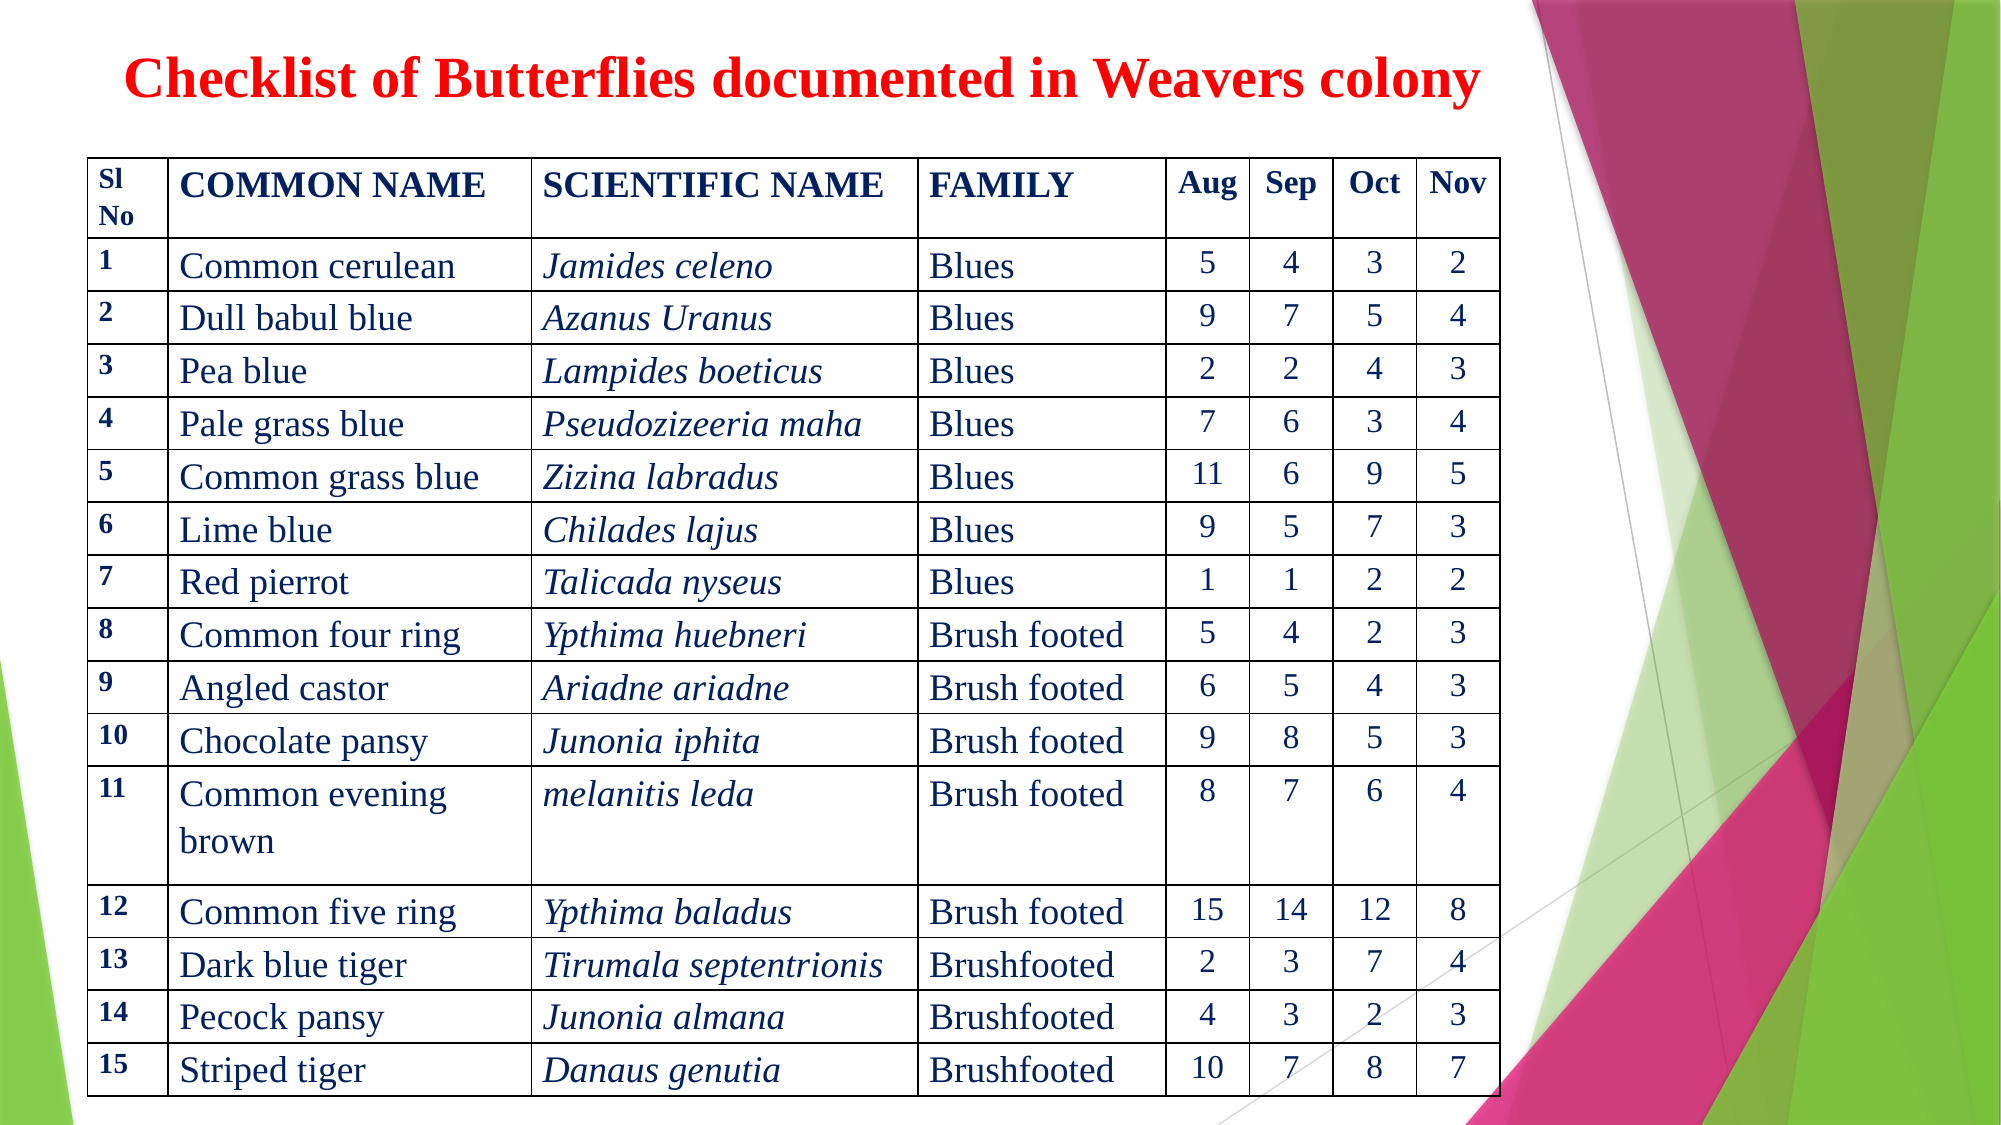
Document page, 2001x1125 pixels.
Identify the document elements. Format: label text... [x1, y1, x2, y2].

table_cell 8 [1417, 886, 1499, 937]
table_cell 12 [1334, 886, 1416, 937]
table_cell Blues [919, 239, 1165, 290]
table_cell 4 [1417, 292, 1499, 343]
table_cell Common grass blue [169, 450, 531, 501]
table_cell 4 [88, 398, 167, 449]
table_cell 3 [1417, 662, 1499, 713]
table_cell Brush footed [919, 767, 1165, 884]
table_cell 4 [1167, 991, 1249, 1042]
table_cell 4 [1250, 609, 1332, 660]
table_cell 3 [1334, 239, 1416, 290]
table_cell Talicada nyseus [532, 556, 917, 607]
table_cell 9 [88, 662, 167, 713]
table_cell 5 [1417, 450, 1499, 501]
table_cell 3 [1334, 398, 1416, 449]
table_cell 4 [1250, 239, 1332, 290]
table_cell 1 [88, 239, 167, 290]
table_cell 5 [1250, 503, 1332, 554]
table_cell Brush footed [919, 662, 1165, 713]
table_cell 14 [1250, 886, 1332, 937]
table_cell 13 [88, 938, 167, 989]
table_cell Common four ring [169, 609, 531, 660]
table_cell 10 [1167, 1044, 1249, 1095]
table_cell 3 [1417, 991, 1499, 1042]
table_cell Dark blue tiger [169, 938, 531, 989]
table_cell 3 [1417, 503, 1499, 554]
table_cell 5 [1250, 662, 1332, 713]
table_header Sep [1250, 159, 1332, 237]
table_cell 1 [1167, 556, 1249, 607]
table_cell Blues [919, 398, 1165, 449]
table_header Oct [1334, 159, 1416, 237]
table_cell melanitis leda [532, 767, 917, 884]
table_cell Azanus Uranus [532, 292, 917, 343]
table_cell Brush footed [919, 886, 1165, 937]
table_cell Striped tiger [169, 1044, 531, 1095]
table_cell 7 [1334, 938, 1416, 989]
table_cell Brushfooted [919, 938, 1165, 989]
table_header FAMILY [919, 159, 1165, 237]
table_cell 7 [1250, 1044, 1332, 1095]
table_cell Brushfooted [919, 1044, 1165, 1095]
table_cell Blues [919, 503, 1165, 554]
table_cell 4 [1334, 662, 1416, 713]
table_cell 2 [1167, 938, 1249, 989]
table_cell Common cerulean [169, 239, 531, 290]
table_cell 6 [1167, 662, 1249, 713]
table_cell 3 [88, 345, 167, 396]
table_cell 6 [1250, 398, 1332, 449]
table_cell 2 [1334, 991, 1416, 1042]
table_cell 3 [1417, 714, 1499, 765]
table_cell Zizina labradus [532, 450, 917, 501]
table_cell 2 [1334, 556, 1416, 607]
table_cell Danaus genutia [532, 1044, 917, 1095]
table_cell Chocolate pansy [169, 714, 531, 765]
table_cell 3 [1250, 938, 1332, 989]
table_cell 2 [1417, 556, 1499, 607]
table_cell 7 [1334, 503, 1416, 554]
table_cell Junonia iphita [532, 714, 917, 765]
table_cell Tirumala septentrionis [532, 938, 917, 989]
table_cell Common five ring [169, 886, 531, 937]
table_cell 6 [88, 503, 167, 554]
table_cell Common evening brown [169, 767, 531, 884]
table_cell 7 [1417, 1044, 1499, 1095]
table_cell 4 [1417, 767, 1499, 884]
table_cell 2 [88, 292, 167, 343]
table_cell 9 [1167, 503, 1249, 554]
table_cell 2 [1167, 345, 1249, 396]
table_cell 5 [1167, 609, 1249, 660]
table_cell 9 [1167, 714, 1249, 765]
table_cell 9 [1334, 450, 1416, 501]
table_cell Brushfooted [919, 991, 1165, 1042]
table_cell Blues [919, 556, 1165, 607]
table_cell 7 [88, 556, 167, 607]
table_cell Jamides celeno [532, 239, 917, 290]
table_cell Lampides boeticus [532, 345, 917, 396]
table_cell 7 [1250, 292, 1332, 343]
table_cell 2 [1417, 239, 1499, 290]
table_cell 7 [1250, 767, 1332, 884]
table_cell Dull babul blue [169, 292, 531, 343]
table_cell Angled castor [169, 662, 531, 713]
table_cell 3 [1417, 609, 1499, 660]
table_cell 14 [88, 991, 167, 1042]
table_cell 8 [1334, 1044, 1416, 1095]
table_cell Pale grass blue [169, 398, 531, 449]
table_cell 15 [88, 1044, 167, 1095]
table_cell 2 [1334, 609, 1416, 660]
table_cell Blues [919, 345, 1165, 396]
table_cell 2 [1250, 345, 1332, 396]
table_cell 8 [1167, 767, 1249, 884]
table_cell 9 [1167, 292, 1249, 343]
table_cell Junonia almana [532, 991, 917, 1042]
table_header COMMON NAME [169, 159, 531, 237]
table_cell Pecock pansy [169, 991, 531, 1042]
table_cell 4 [1417, 398, 1499, 449]
table_cell 3 [1417, 345, 1499, 396]
table_cell 6 [1334, 767, 1416, 884]
table_header Aug [1167, 159, 1249, 237]
table_cell Ypthima huebneri [532, 609, 917, 660]
table_header SCIENTIFIC NAME [532, 159, 917, 237]
table_cell 1 [1250, 556, 1332, 607]
table_cell 11 [1167, 450, 1249, 501]
table_cell Pseudozizeeria maha [532, 398, 917, 449]
table_cell Lime blue [169, 503, 531, 554]
table_cell 4 [1334, 345, 1416, 396]
table_header Sl No [88, 159, 167, 237]
table_cell Brush footed [919, 714, 1165, 765]
table_cell 5 [88, 450, 167, 501]
title Checklist of Butterflies documented in Weavers colony [101, 0, 1506, 176]
table_cell 11 [88, 767, 167, 884]
table_header Nov [1417, 159, 1499, 237]
table_cell 10 [88, 714, 167, 765]
table_cell Ypthima baladus [532, 886, 917, 937]
table_cell 8 [88, 609, 167, 660]
table_cell Chilades lajus [532, 503, 917, 554]
table_cell 5 [1334, 292, 1416, 343]
table_cell Brush footed [919, 609, 1165, 660]
table_cell Red pierrot [169, 556, 531, 607]
table_cell 15 [1167, 886, 1249, 937]
table_cell 12 [88, 886, 167, 937]
table_cell 7 [1167, 398, 1249, 449]
table_cell Ariadne ariadne [532, 662, 917, 713]
table_cell 3 [1250, 991, 1332, 1042]
table_cell 6 [1250, 450, 1332, 501]
table_cell 5 [1334, 714, 1416, 765]
table_cell 4 [1417, 938, 1499, 989]
table_cell Blues [919, 292, 1165, 343]
table_cell Blues [919, 450, 1165, 501]
table_cell 5 [1167, 239, 1249, 290]
table_cell 8 [1250, 714, 1332, 765]
table_cell Pea blue [169, 345, 531, 396]
